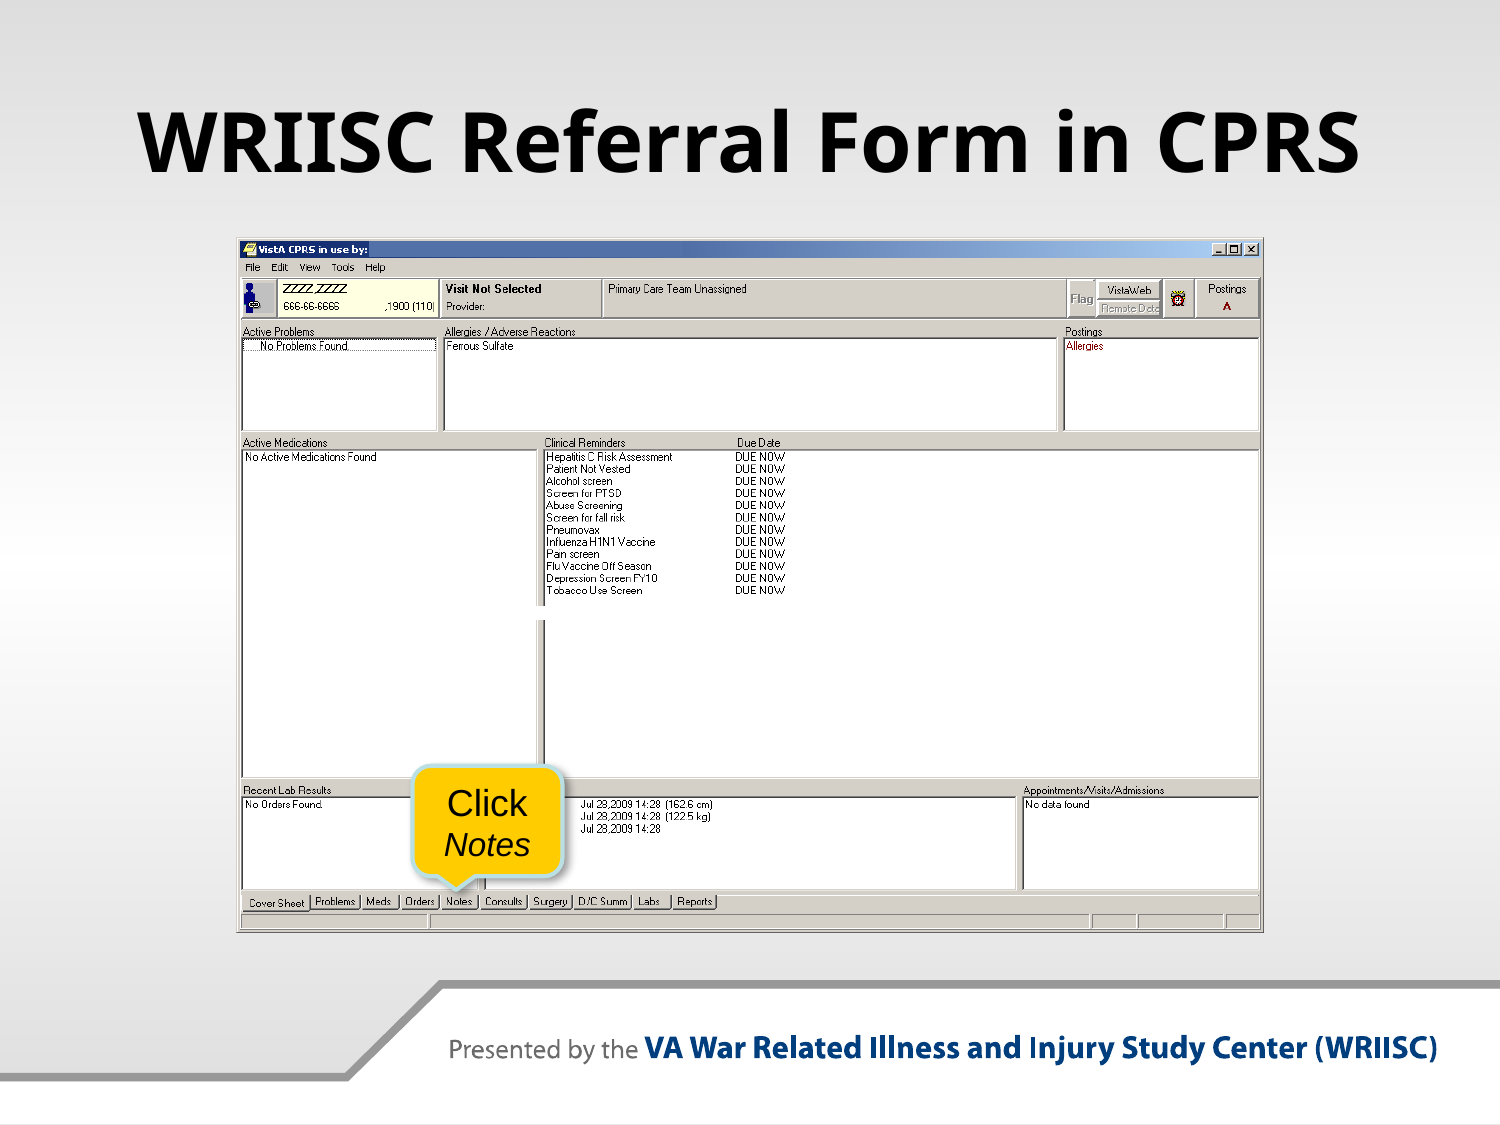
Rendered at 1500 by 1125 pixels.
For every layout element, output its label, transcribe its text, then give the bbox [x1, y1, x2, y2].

title WRIISC Referral Form in CPRS [74, 44, 1426, 233]
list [236, 237, 1264, 933]
